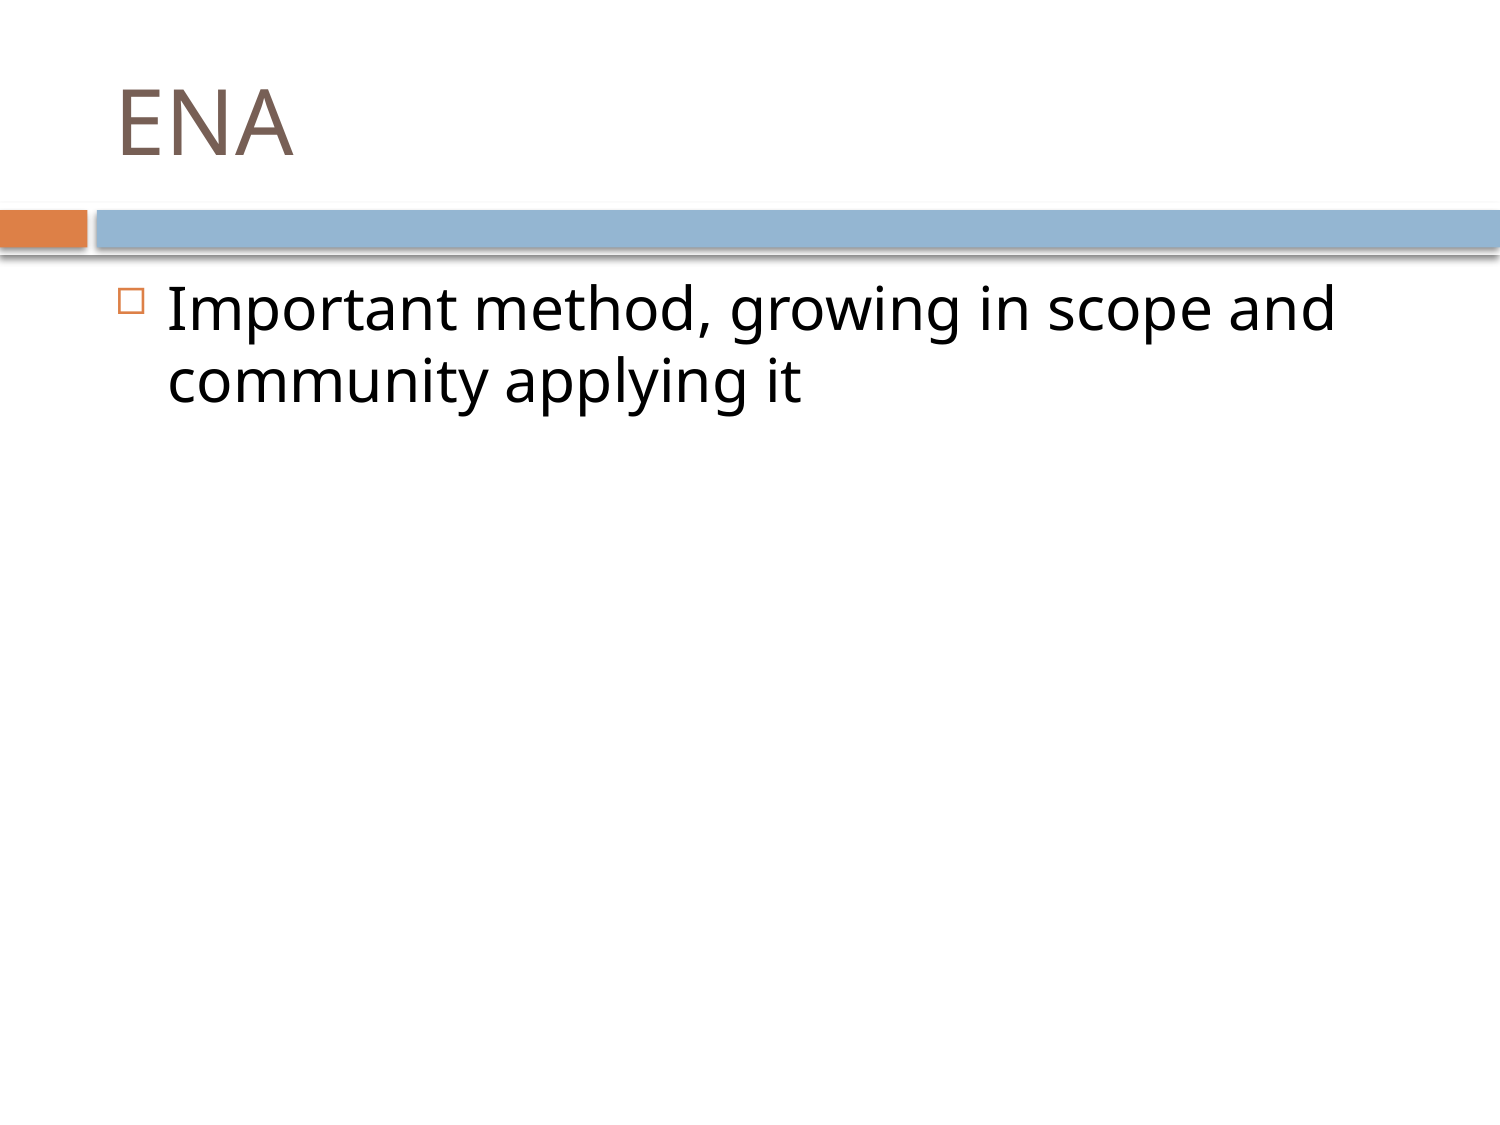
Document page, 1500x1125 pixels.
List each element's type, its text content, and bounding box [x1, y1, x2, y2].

title ENA [99, 37, 1438, 200]
list Important method, growing in scope and community applying it [100, 262, 1438, 1005]
